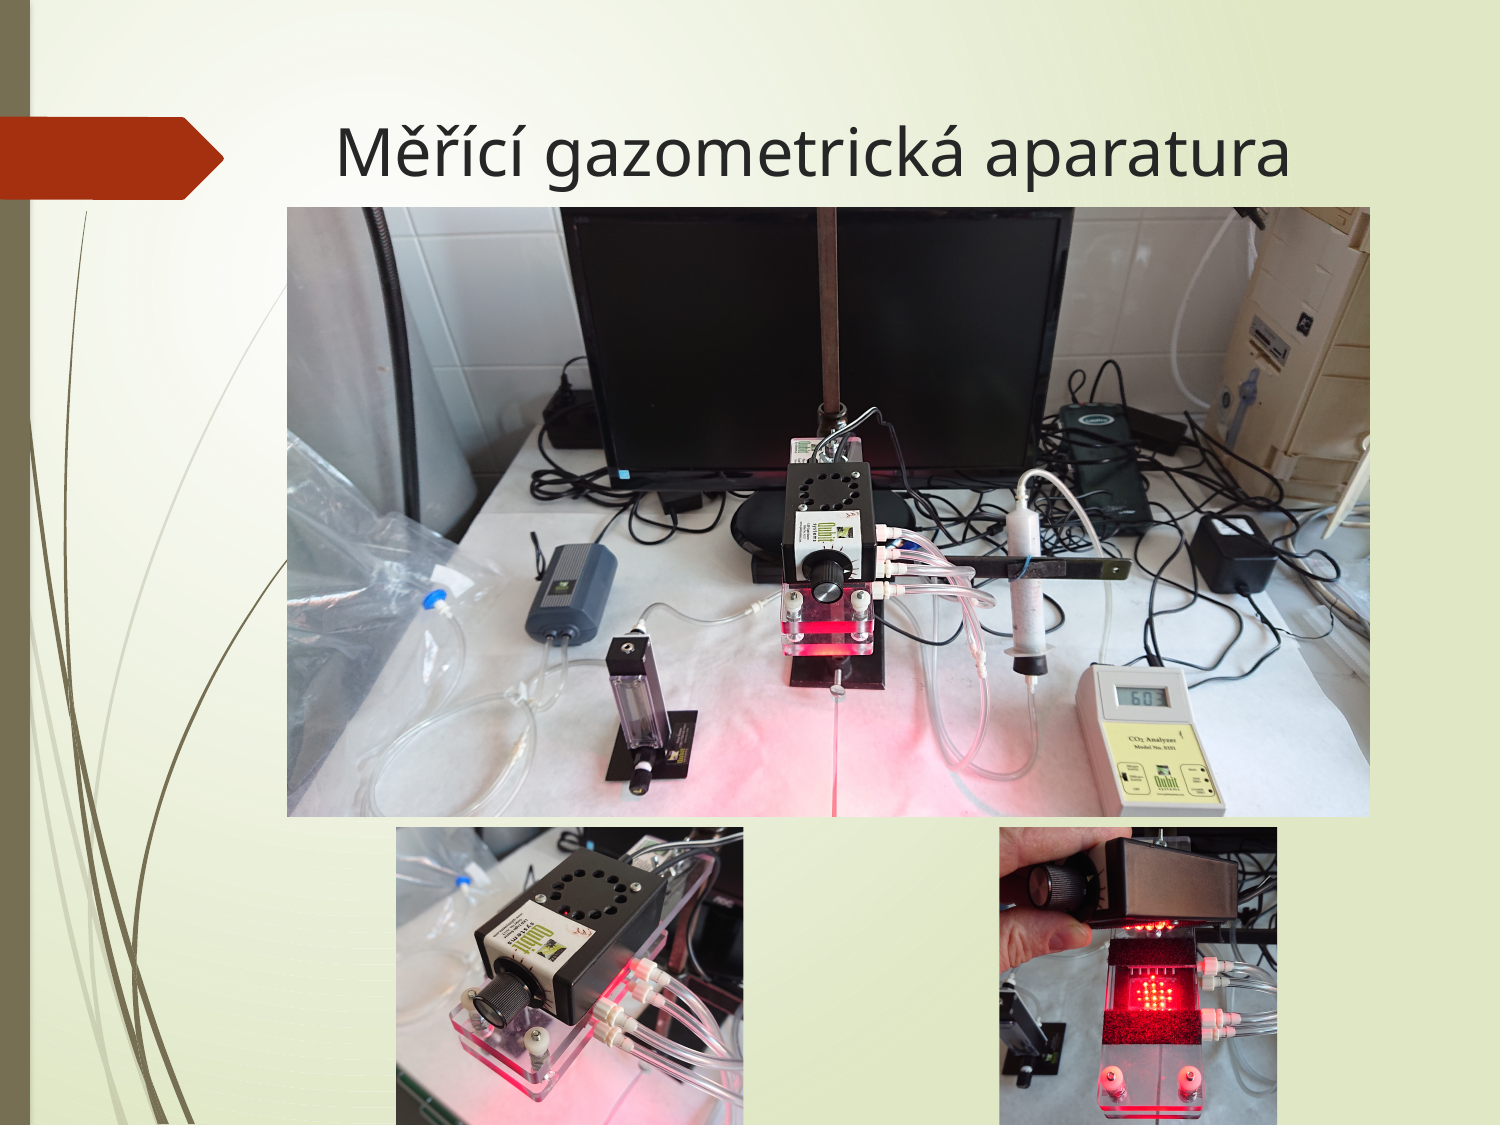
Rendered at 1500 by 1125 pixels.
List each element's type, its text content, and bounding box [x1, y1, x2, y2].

title Měřící gazometrická aparatura [319, 102, 1400, 313]
picture [395, 827, 744, 1125]
picture [998, 827, 1278, 1125]
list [287, 207, 1370, 817]
